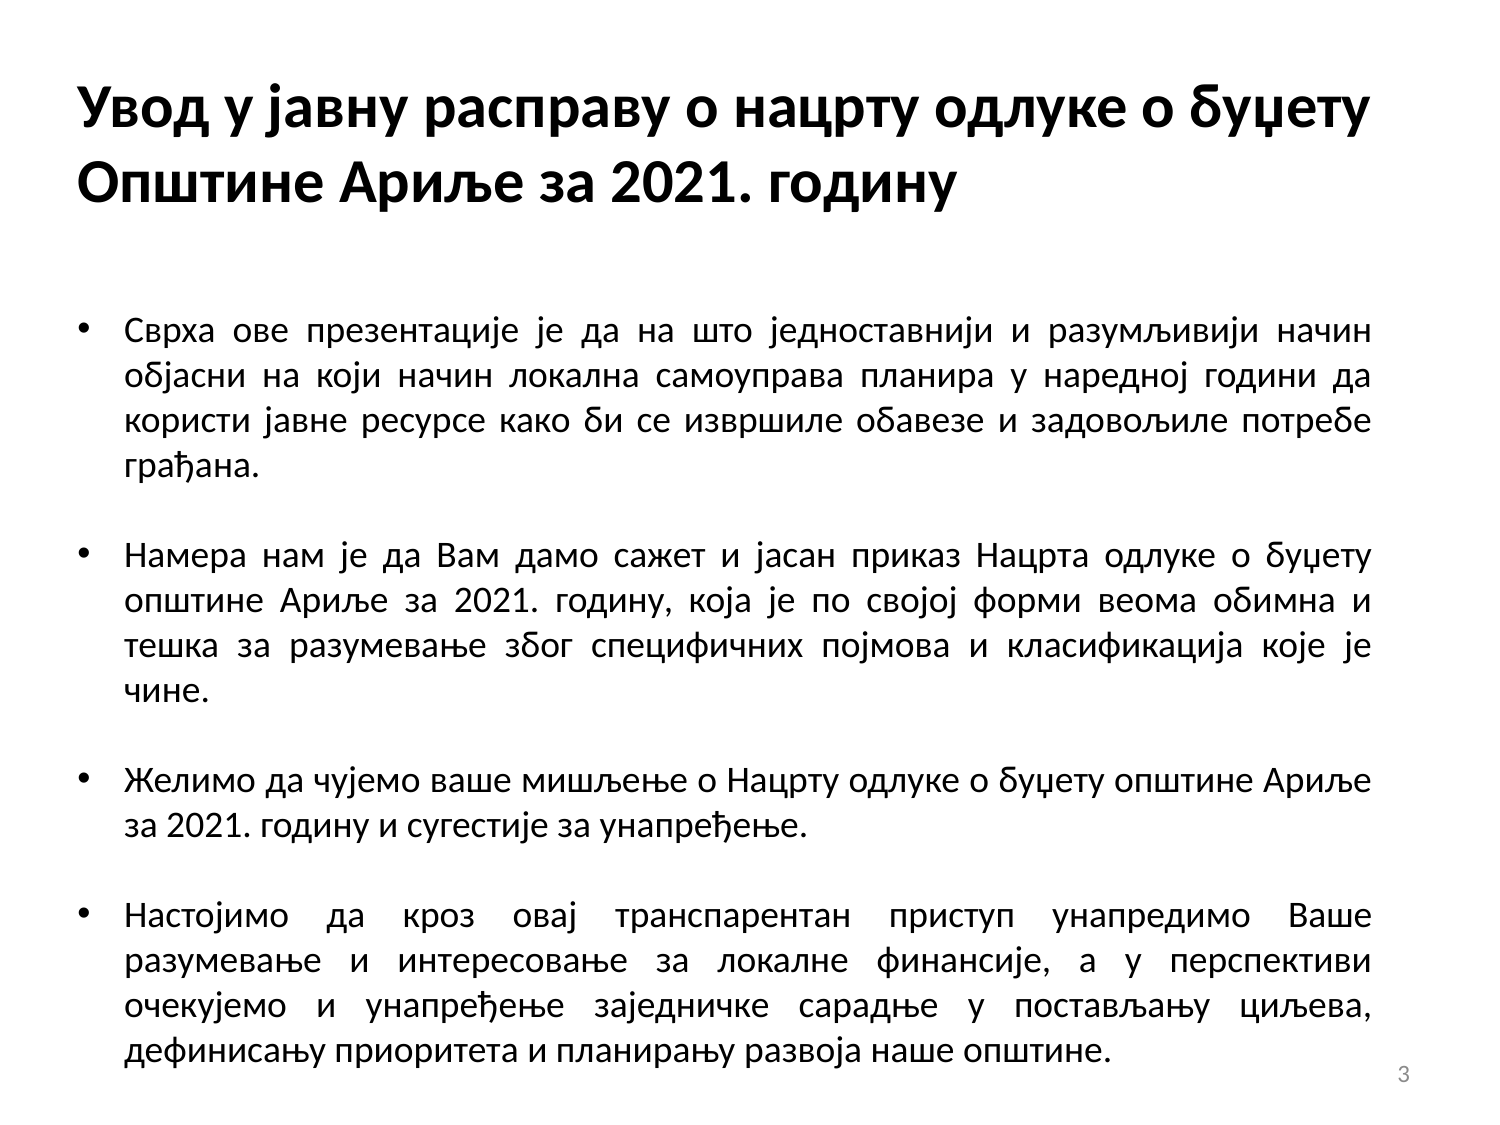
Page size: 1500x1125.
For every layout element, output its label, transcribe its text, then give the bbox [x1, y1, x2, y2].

text_box Увод у јавну расправу о нацрту одлуке о буџету Oпштине Ариље за 2021. годину Сврха ове презентације је да на што једноставнији и разумљивији начин објасни на који начин локална самоуправа планира у наредној години да користи јавне ресурсе како би се извршиле обавезе и задовољиле потребе грађана. Намера нам је да Вам дамо сажет и јасан приказ Нацрта одлуке о буџету општине Ариље за 2021. годину, која је по својој форми веома обимна и тешка за разумевање због специфичних појмова и класификација које је чине. Желимо да чујемо ваше мишљење о Нацрту одлуке о буџету општине Ариље за 2021. годину и сугестије за унапређење. Настојимо да кроз овај транспарентан приступ унапредимо Ваше разумевање и интересовање за локалне финансије, а у перспективи очекујемо и унапређење заједничке сарадње у постављању циљева, дефинисању приоритета и планирању развоја наше општине. [62, 57, 1388, 1078]
slide_number 3 [1074, 1042, 1425, 1103]
